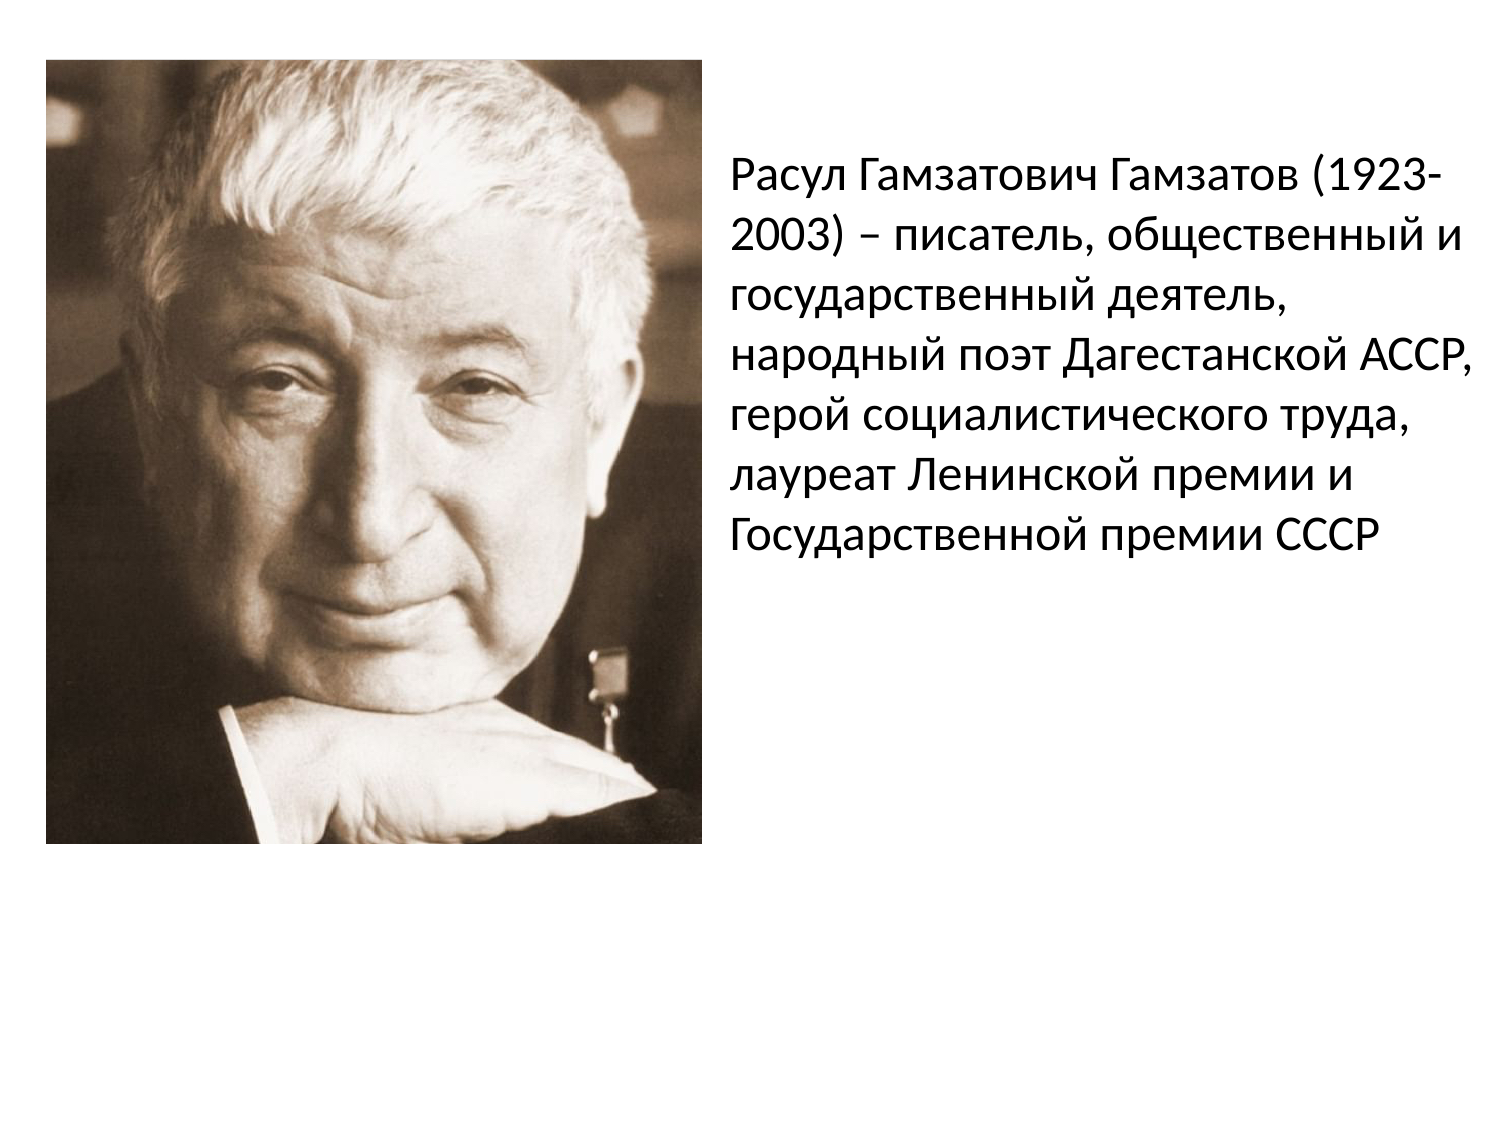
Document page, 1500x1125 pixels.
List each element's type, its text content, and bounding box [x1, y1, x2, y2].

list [46, 58, 703, 844]
title Расул Гамзатович Гамзатов (1923-2003) – писатель, общественный и государственный деятель, народный поэт Дагестанской АССР, герой социалистического труда, лауреат Ленинской премии и Государственной премии СССР [714, 46, 1500, 715]
